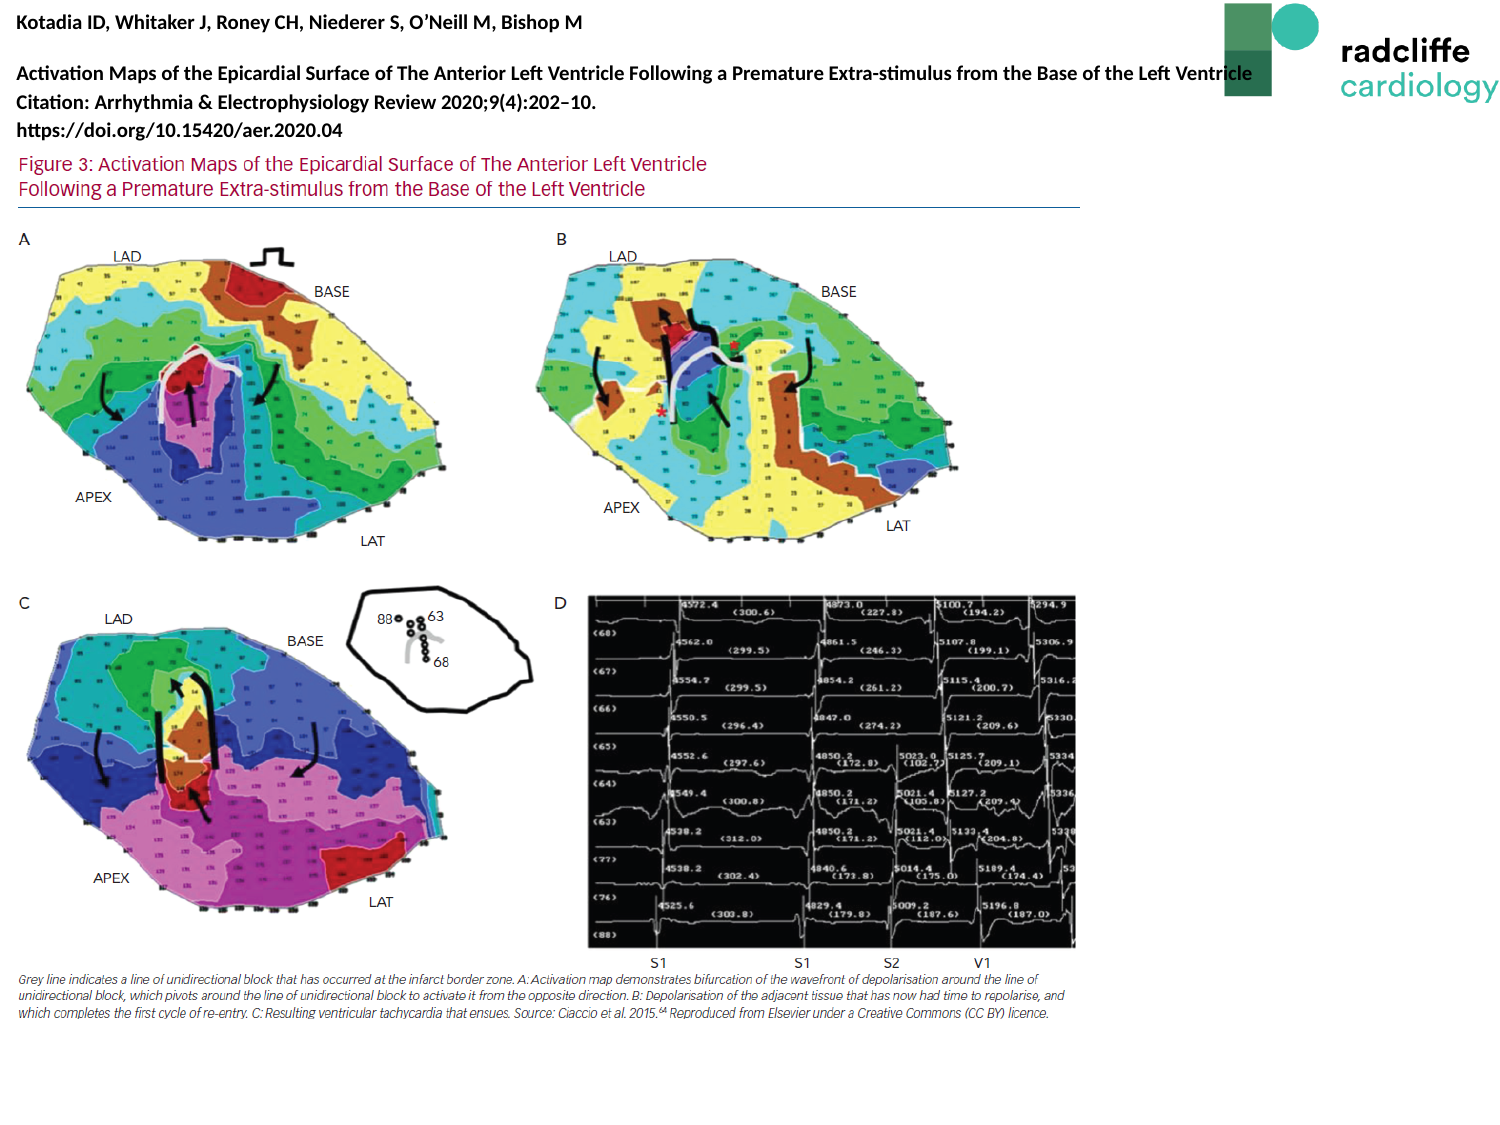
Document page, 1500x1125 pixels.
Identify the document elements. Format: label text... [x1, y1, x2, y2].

text_box Activation Maps of the Epicardial Surface of The Anterior Left Ventricle Following a Premature Extra-stimulus from the Base of the Left Ventricle [1, 51, 1224, 81]
picture [1, 141, 1096, 1038]
text_box Kotadia ID, Whitaker J, Roney CH, Niederer S, O’Neill M, Bishop M [1, 1, 939, 42]
text_box Citation: Arrhythmia & Electrophysiology Review 2020;9(4):202–10. [1, 81, 1500, 109]
text_box https://doi.org/10.15420/aer.2020.04 [1, 109, 1500, 150]
picture [1224, 1, 1499, 104]
